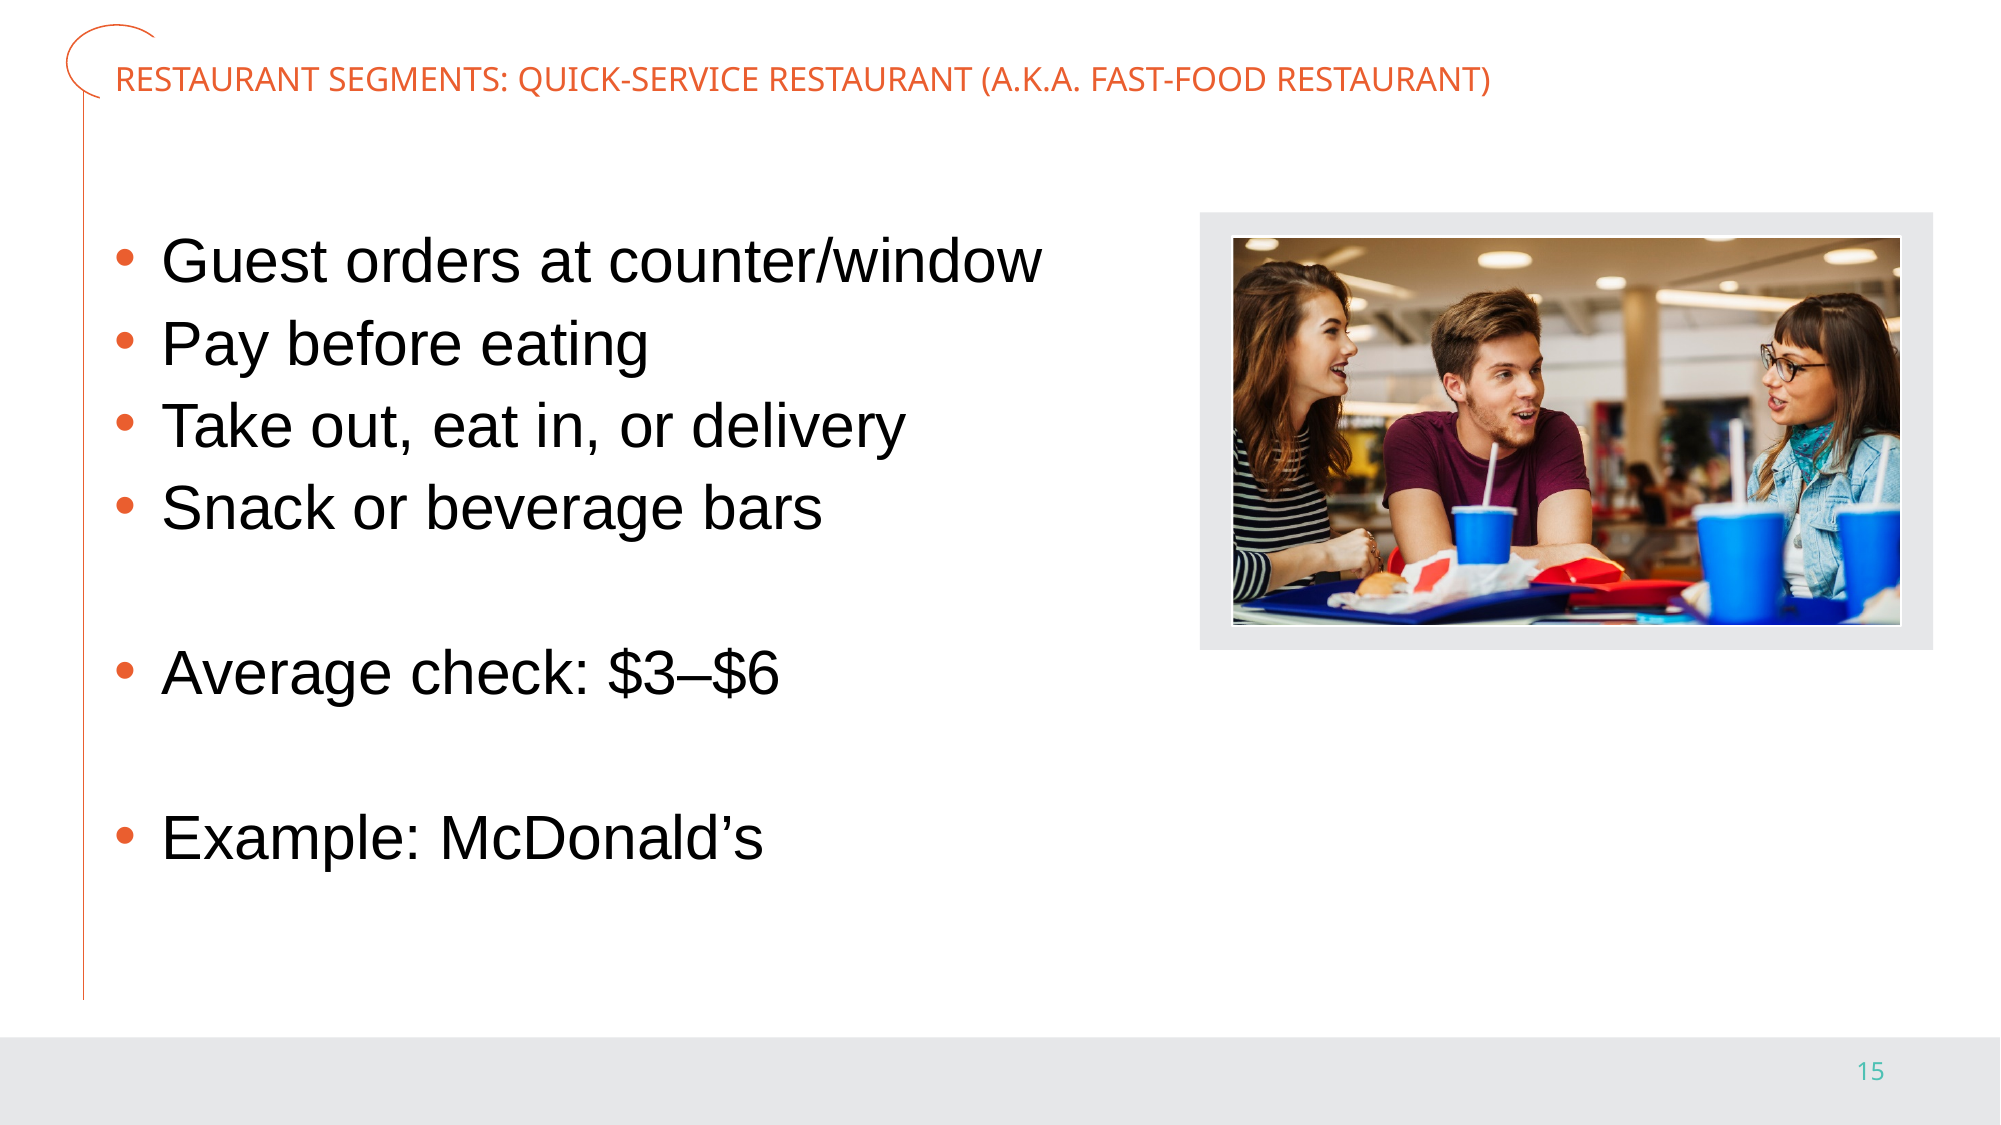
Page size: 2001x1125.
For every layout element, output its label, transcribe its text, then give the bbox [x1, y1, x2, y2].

picture [1233, 237, 1901, 626]
title RESTAURANT SEGMENTS: QUICK-SERVICE RESTAURANT (A.K.A. FAST-FOOD RESTAURANT) [99, 45, 1900, 125]
slide_number ‹#› [1433, 1042, 1900, 1103]
list Guest orders at counter/window Pay before eating Take out, eat in, or delivery Snack or beverage bars Average check: $3–$6 Example: McDonald’s [99, 212, 1167, 1000]
